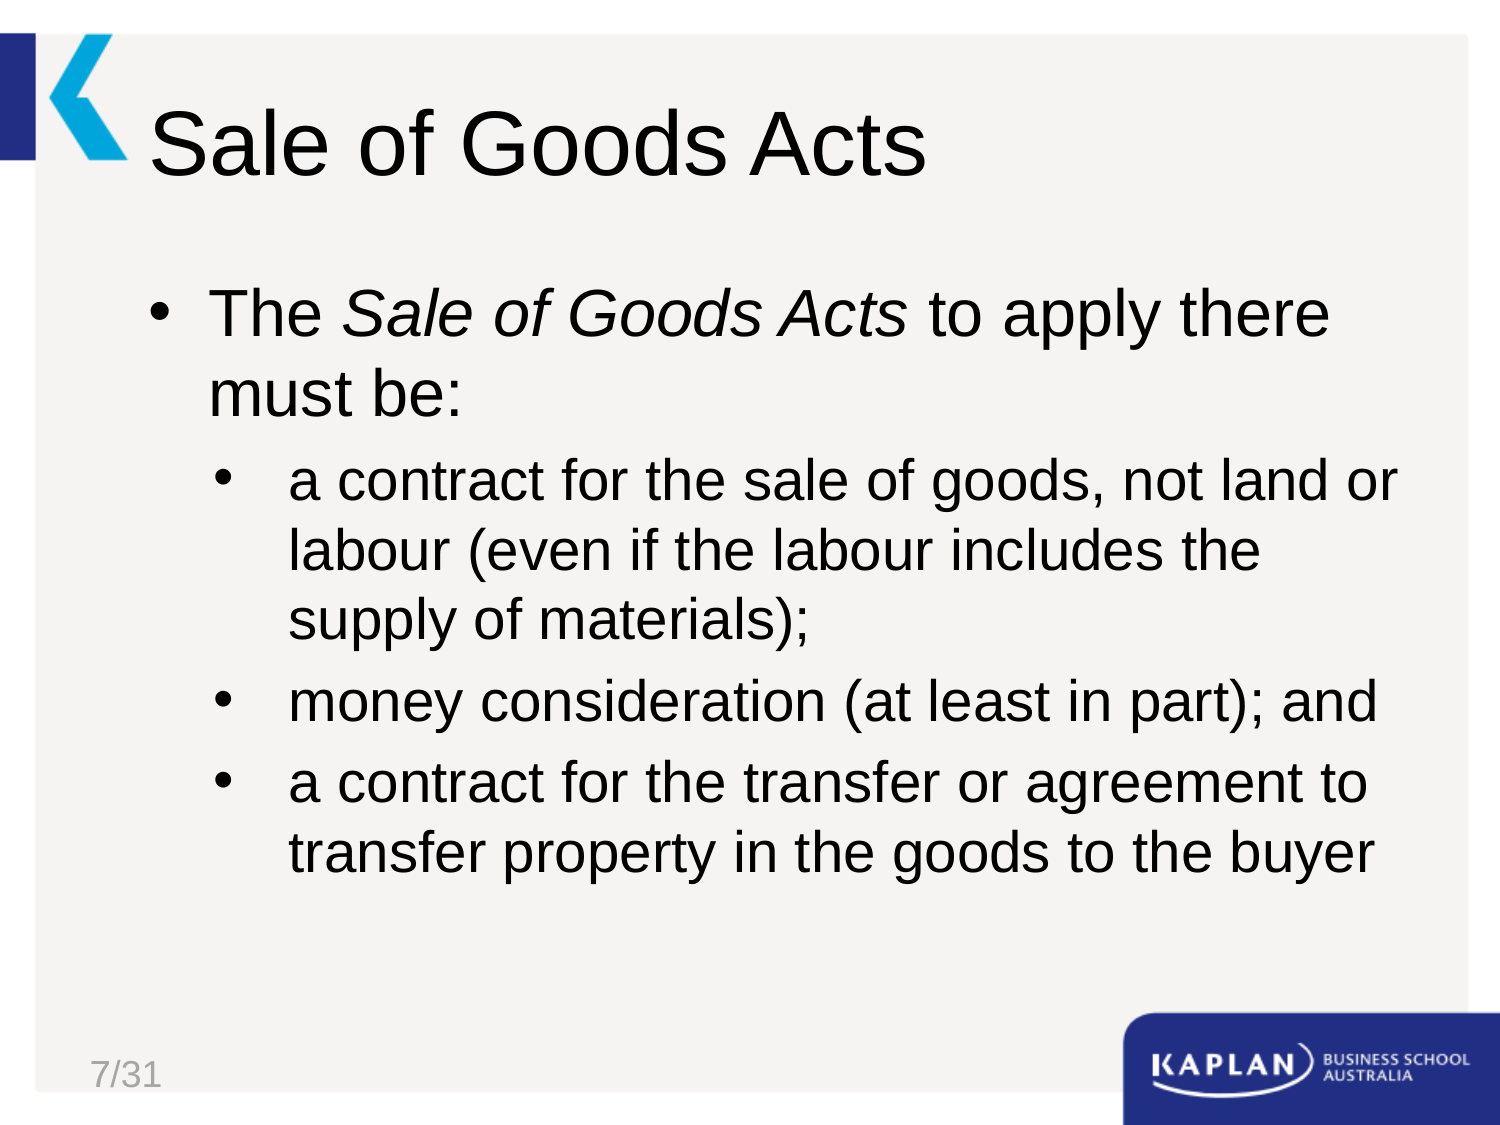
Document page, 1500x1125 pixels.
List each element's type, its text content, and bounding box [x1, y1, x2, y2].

title Sale of Goods Acts [75, 45, 1425, 233]
list The Sale of Goods Acts to apply there must be: a contract for the sale of goods, not land or labour (even if the labour includes the supply of materials); money consideration (at least in part); and a contract for the transfer or agreement to transfer property in the goods to the buyer [75, 262, 1425, 1005]
slide_number 7 [75, 1042, 425, 1103]
